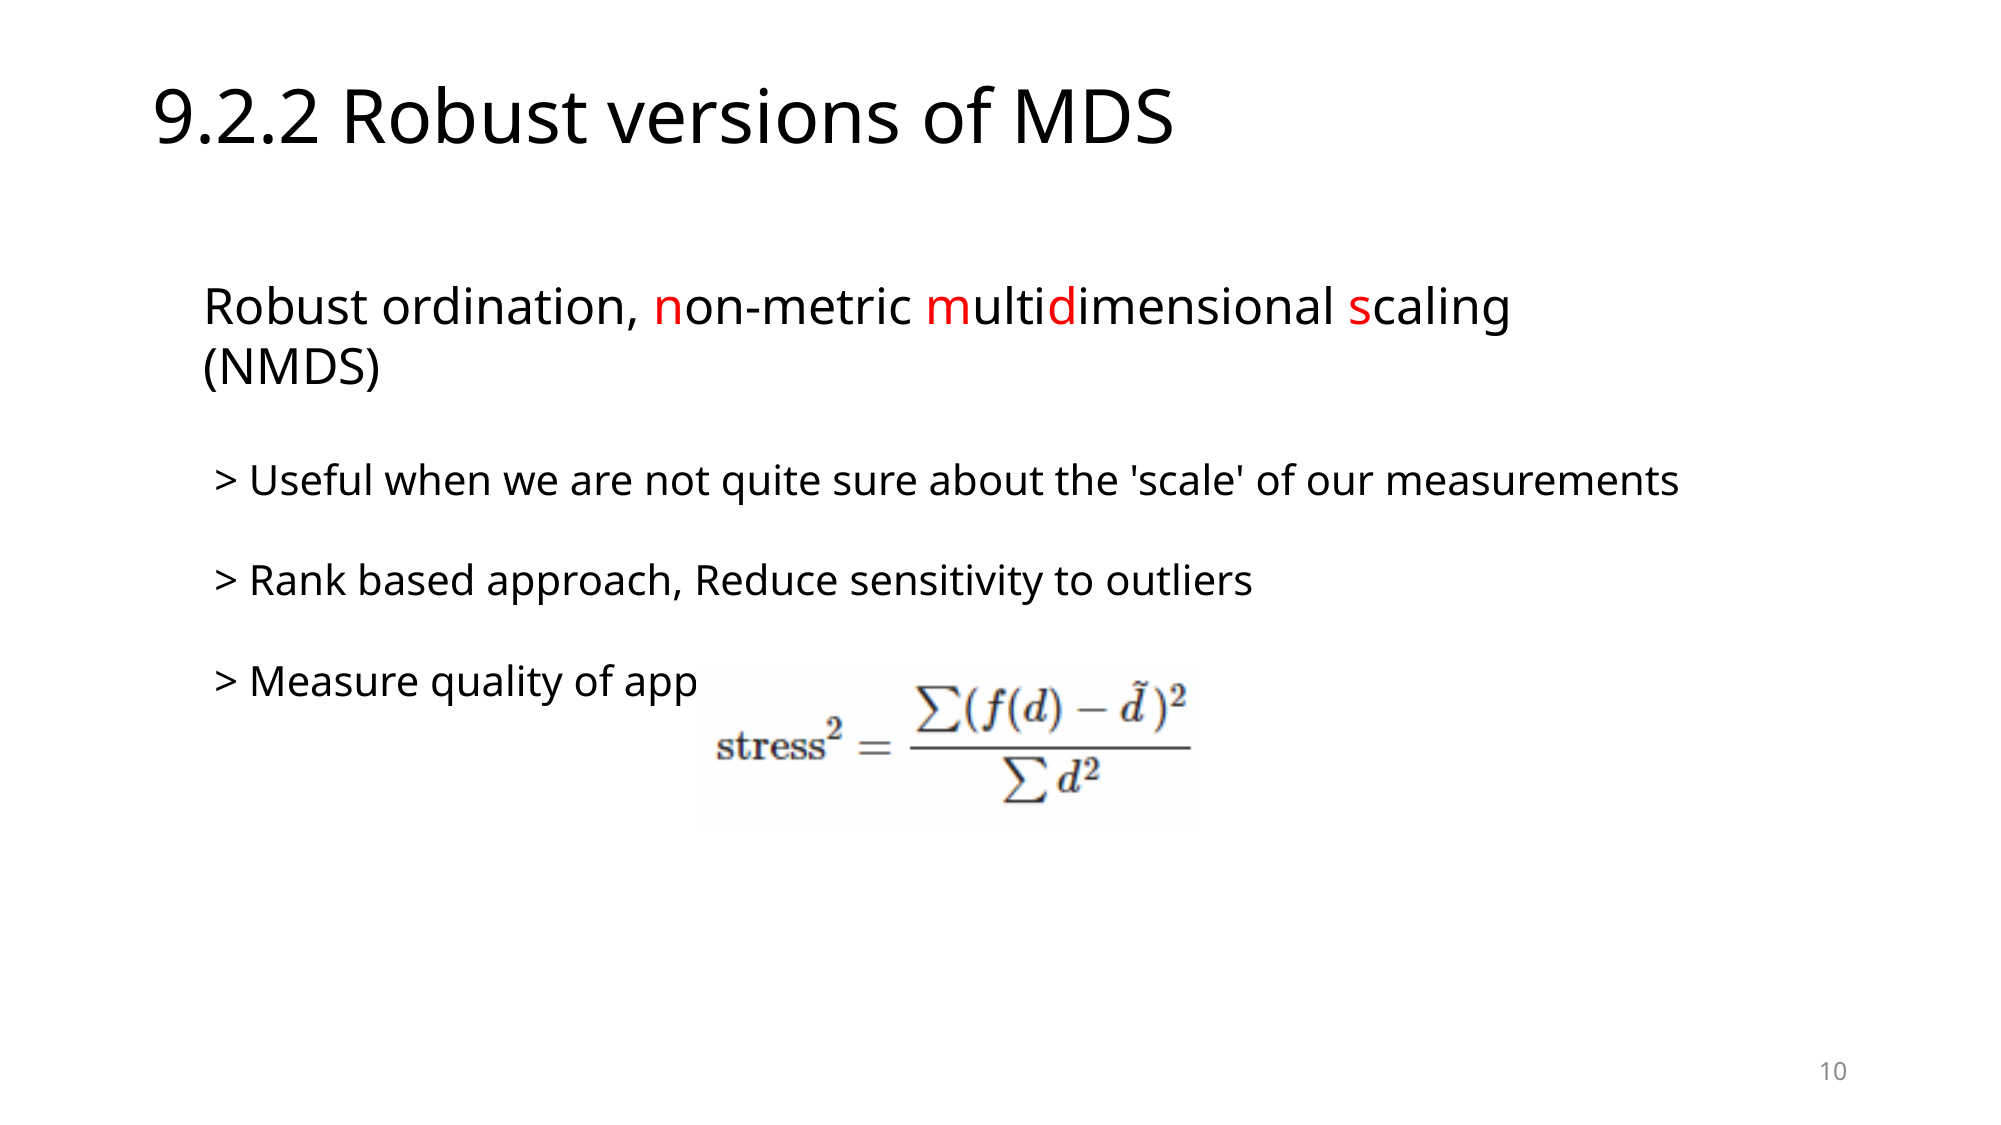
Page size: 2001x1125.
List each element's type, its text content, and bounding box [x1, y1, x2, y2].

title 9.2.2 Robust versions of MDS [137, 59, 1863, 179]
slide_number 10 [1412, 1042, 1863, 1103]
picture [696, 664, 1194, 826]
text_box Robust ordination, non-metric multidimensional scaling (NMDS) > Useful when we are not quite sure about the 'scale' of our measurements > Rank based approach, Reduce sensitivity to outliers > Measure quality of approximation: [188, 266, 1701, 762]
